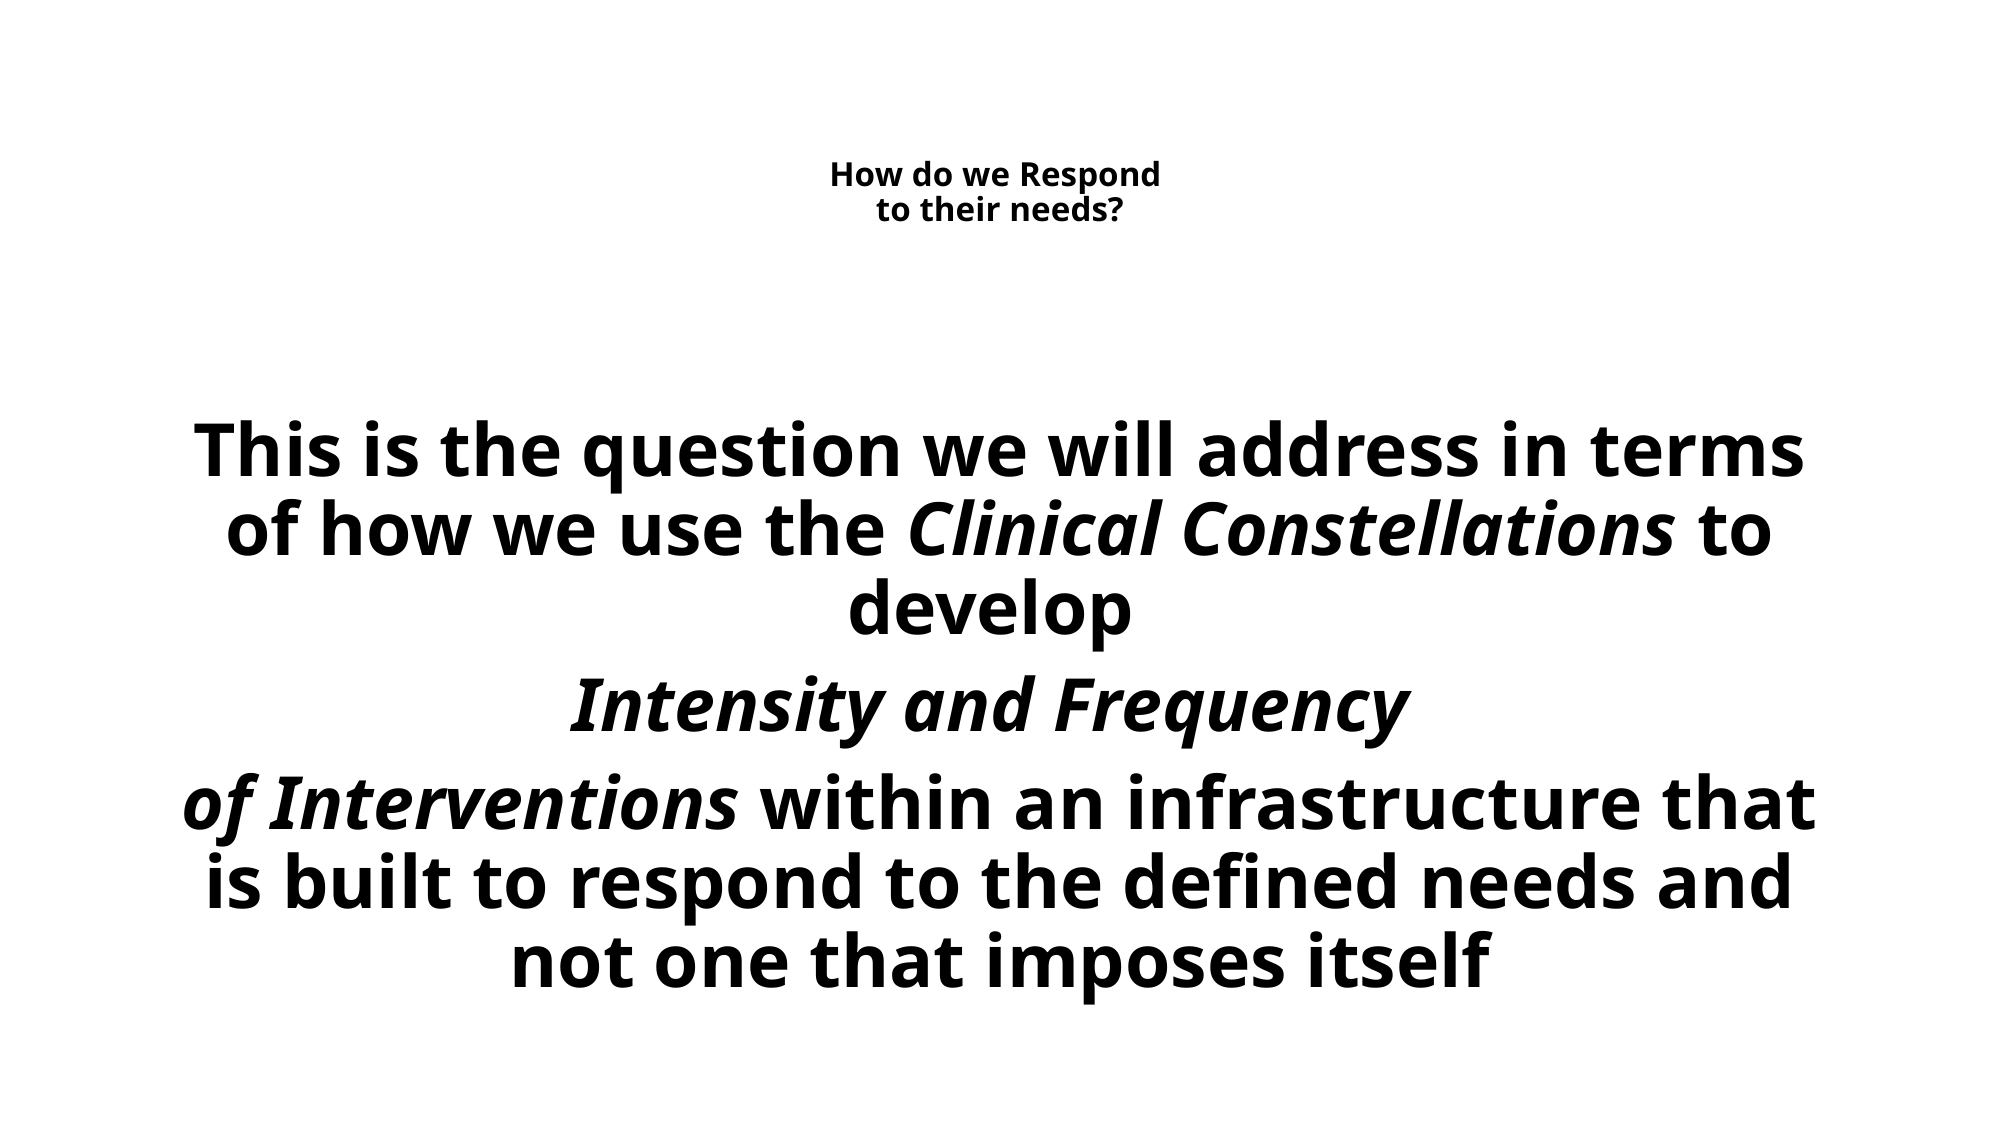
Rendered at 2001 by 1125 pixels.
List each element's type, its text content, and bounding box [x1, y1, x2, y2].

title How do we Respond to their needs? [137, 59, 1863, 278]
list This is the question we will address in terms of how we use the Clinical Constellations to develop Intensity and Frequency of Interventions within an infrastructure that is built to respond to the defined needs and not one that imposes itself [137, 299, 1863, 1014]
